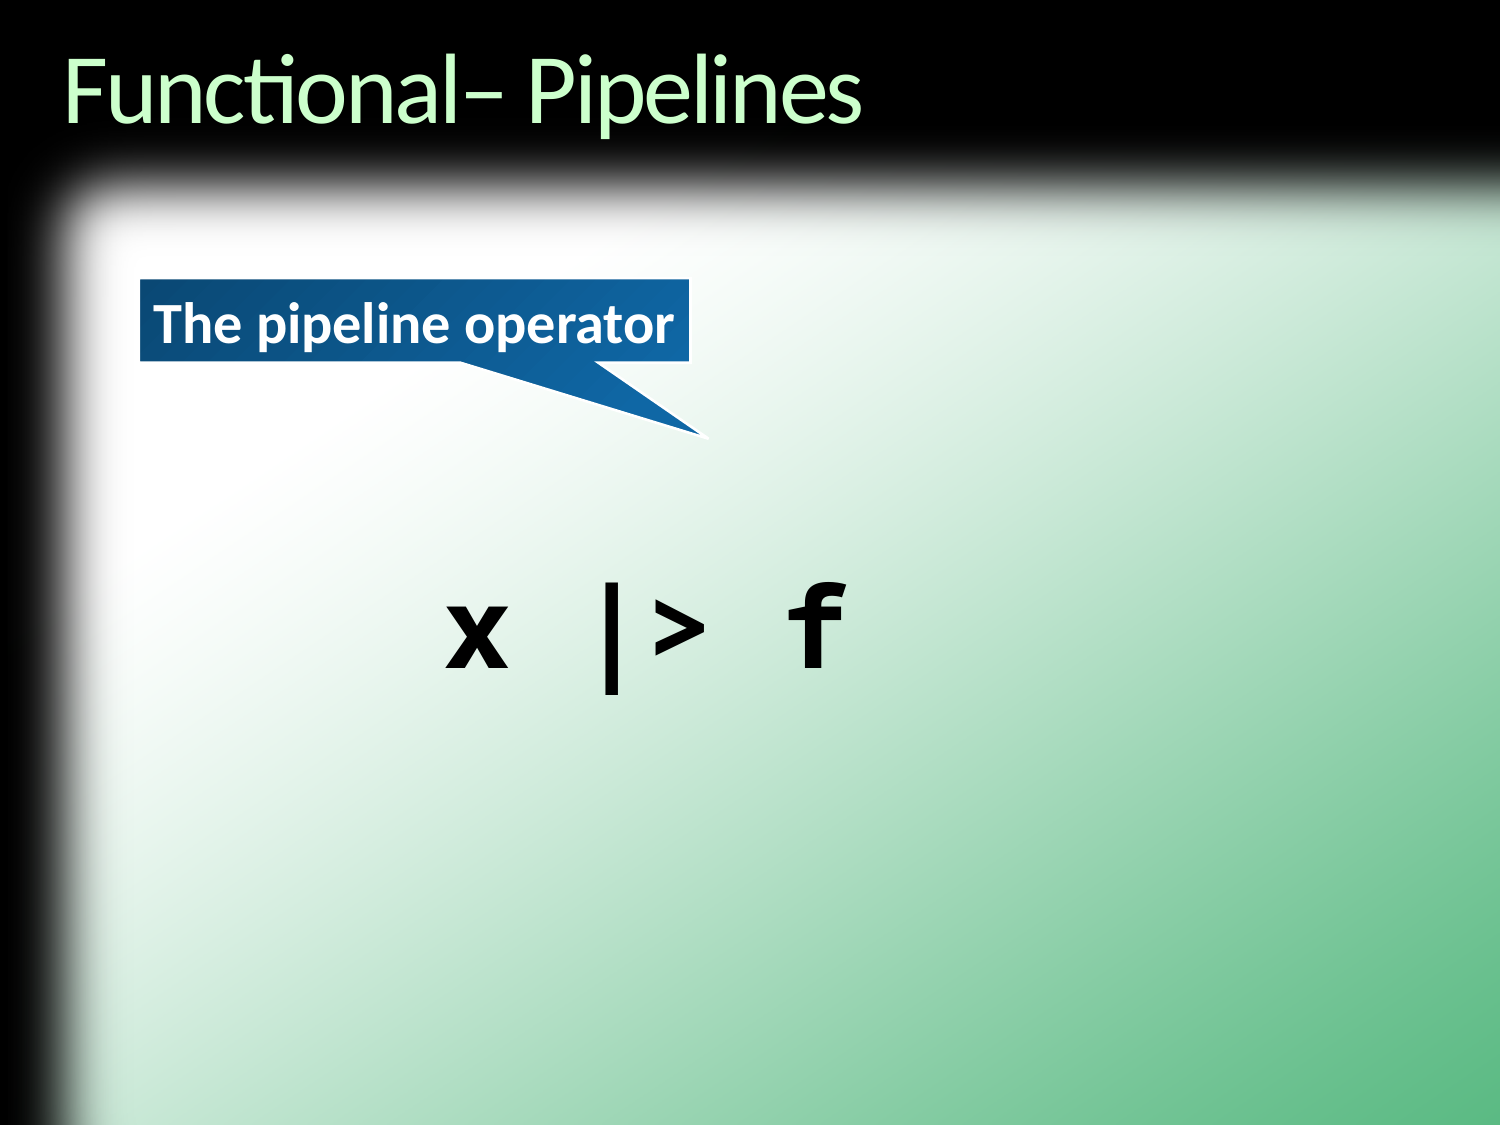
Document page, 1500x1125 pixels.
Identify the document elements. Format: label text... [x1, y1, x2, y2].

title Functional– Pipelines [62, 37, 1438, 147]
list x |> f [106, 214, 1433, 537]
picture [0, 0, 1500, 1125]
text_box The pipeline operator [138, 278, 709, 439]
